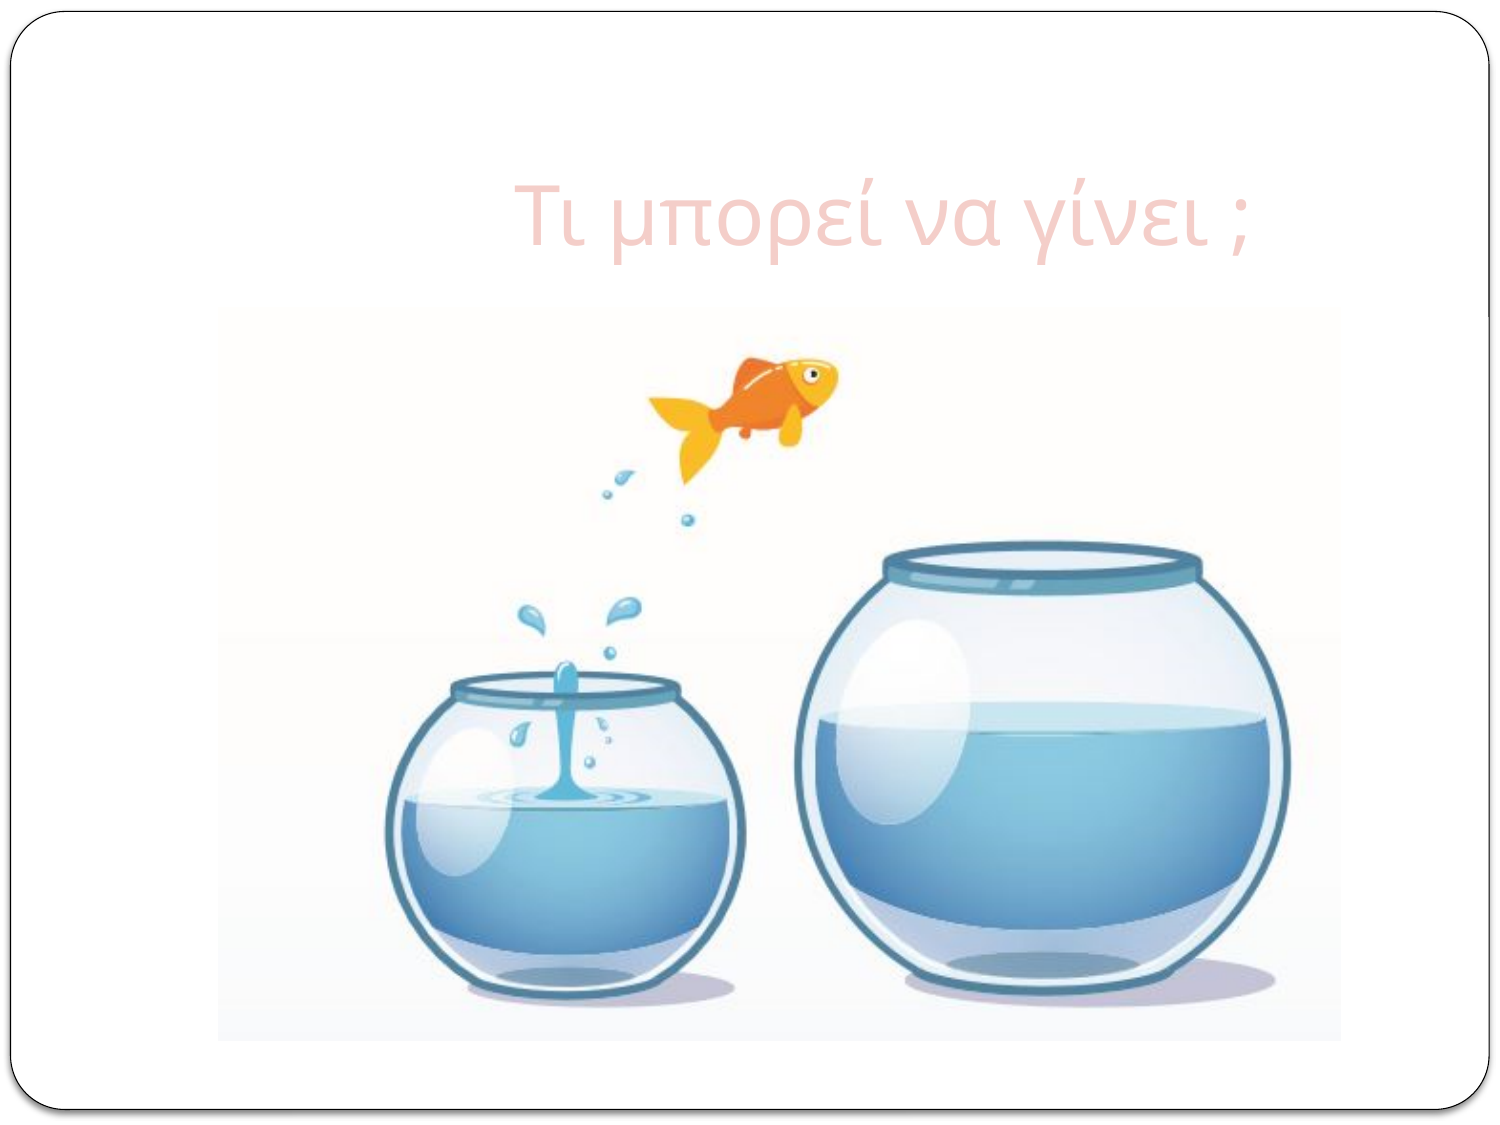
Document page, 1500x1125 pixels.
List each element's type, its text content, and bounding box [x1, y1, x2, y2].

list [150, 237, 1425, 988]
picture [218, 307, 1341, 1041]
title Τι μπορεί να γίνει ; [194, 90, 1348, 237]
